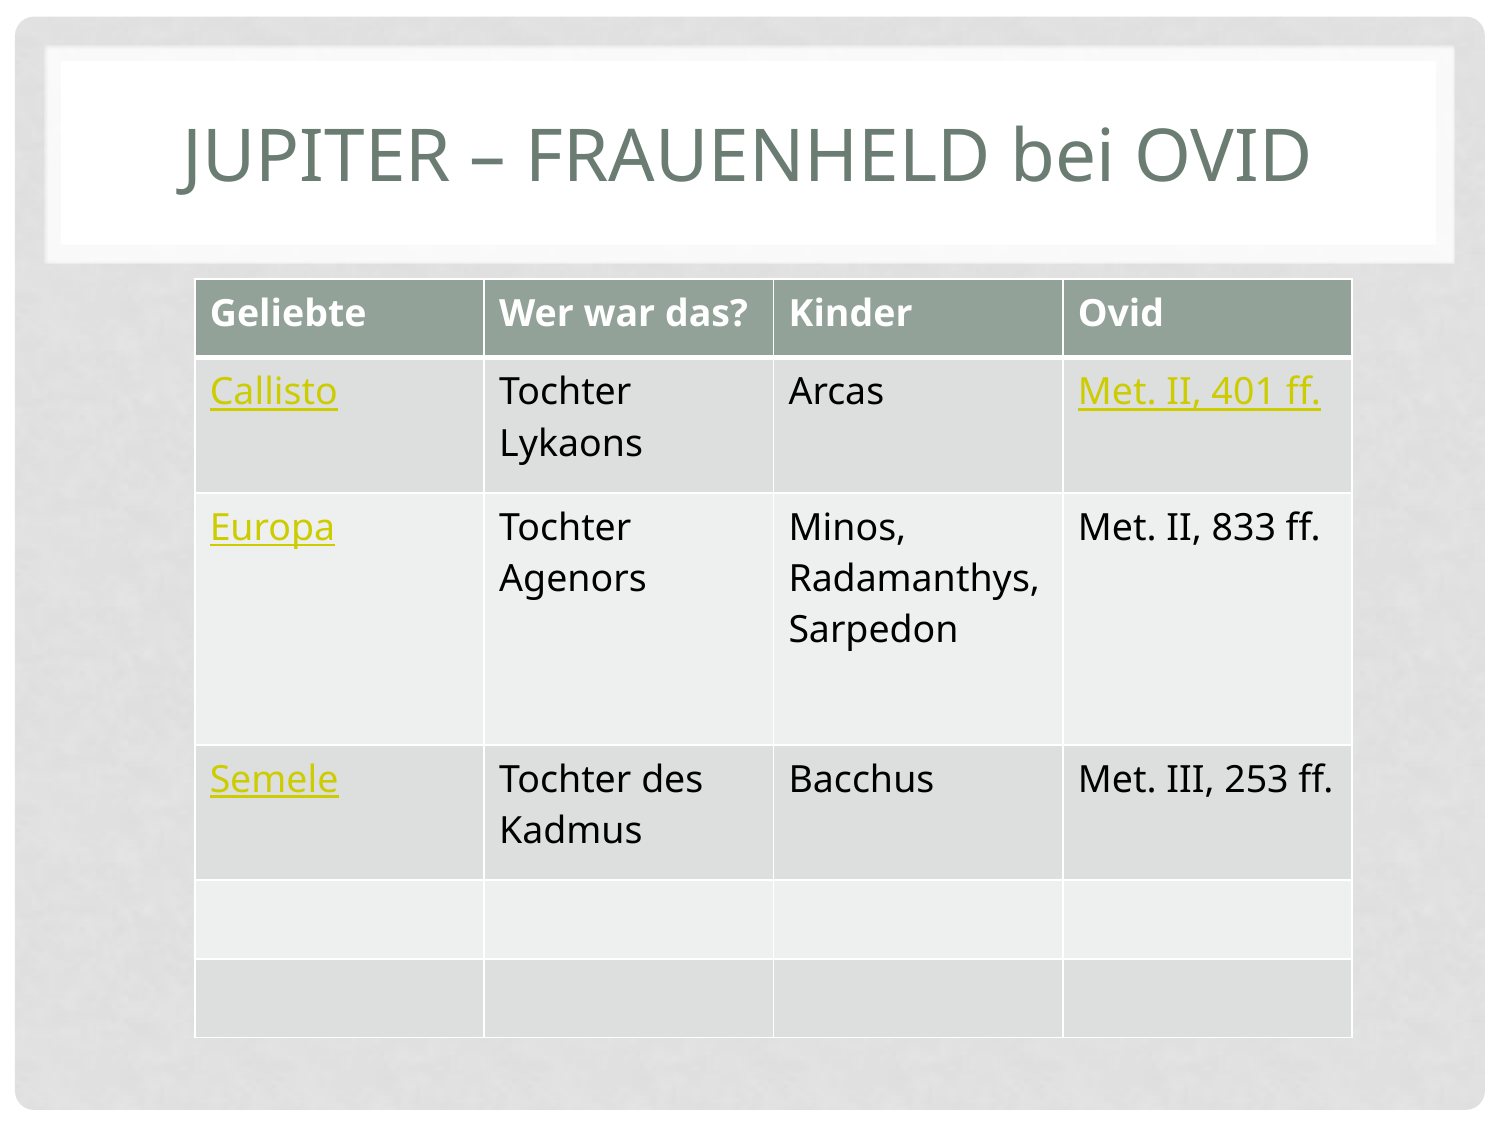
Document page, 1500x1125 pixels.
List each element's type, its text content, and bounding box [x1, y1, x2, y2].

table_cell [774, 881, 1062, 958]
table_cell Arcas [774, 360, 1062, 492]
table_cell Tochter Lykaons [485, 360, 773, 492]
table_header Geliebte [196, 280, 483, 355]
table_cell Met. III, 253 ff. [1064, 746, 1351, 879]
table_header Ovid [1064, 280, 1351, 355]
table_cell [196, 960, 483, 1037]
table_cell [1064, 881, 1351, 958]
table_cell [196, 881, 483, 958]
title Jupiter – Frauenheld bei Ovid [69, 66, 1425, 238]
table_cell [1064, 960, 1351, 1037]
table_cell Semele [196, 746, 483, 879]
table_cell [774, 960, 1062, 1037]
table_cell Met. II, 401 ff. [1064, 360, 1351, 492]
table_cell Tochter des Kadmus [485, 746, 773, 879]
table_cell Europa [196, 494, 483, 744]
table_cell Minos, Radamanthys, Sarpedon [774, 494, 1062, 744]
table_cell Callisto [196, 360, 483, 492]
table_header Wer war das? [485, 280, 773, 355]
table_header Kinder [774, 280, 1062, 355]
table_cell [485, 960, 773, 1037]
table_cell Bacchus [774, 746, 1062, 879]
table_cell Tochter Agenors [485, 494, 773, 744]
table_cell Met. II, 833 ff. [1064, 494, 1351, 744]
table_cell [485, 881, 773, 958]
